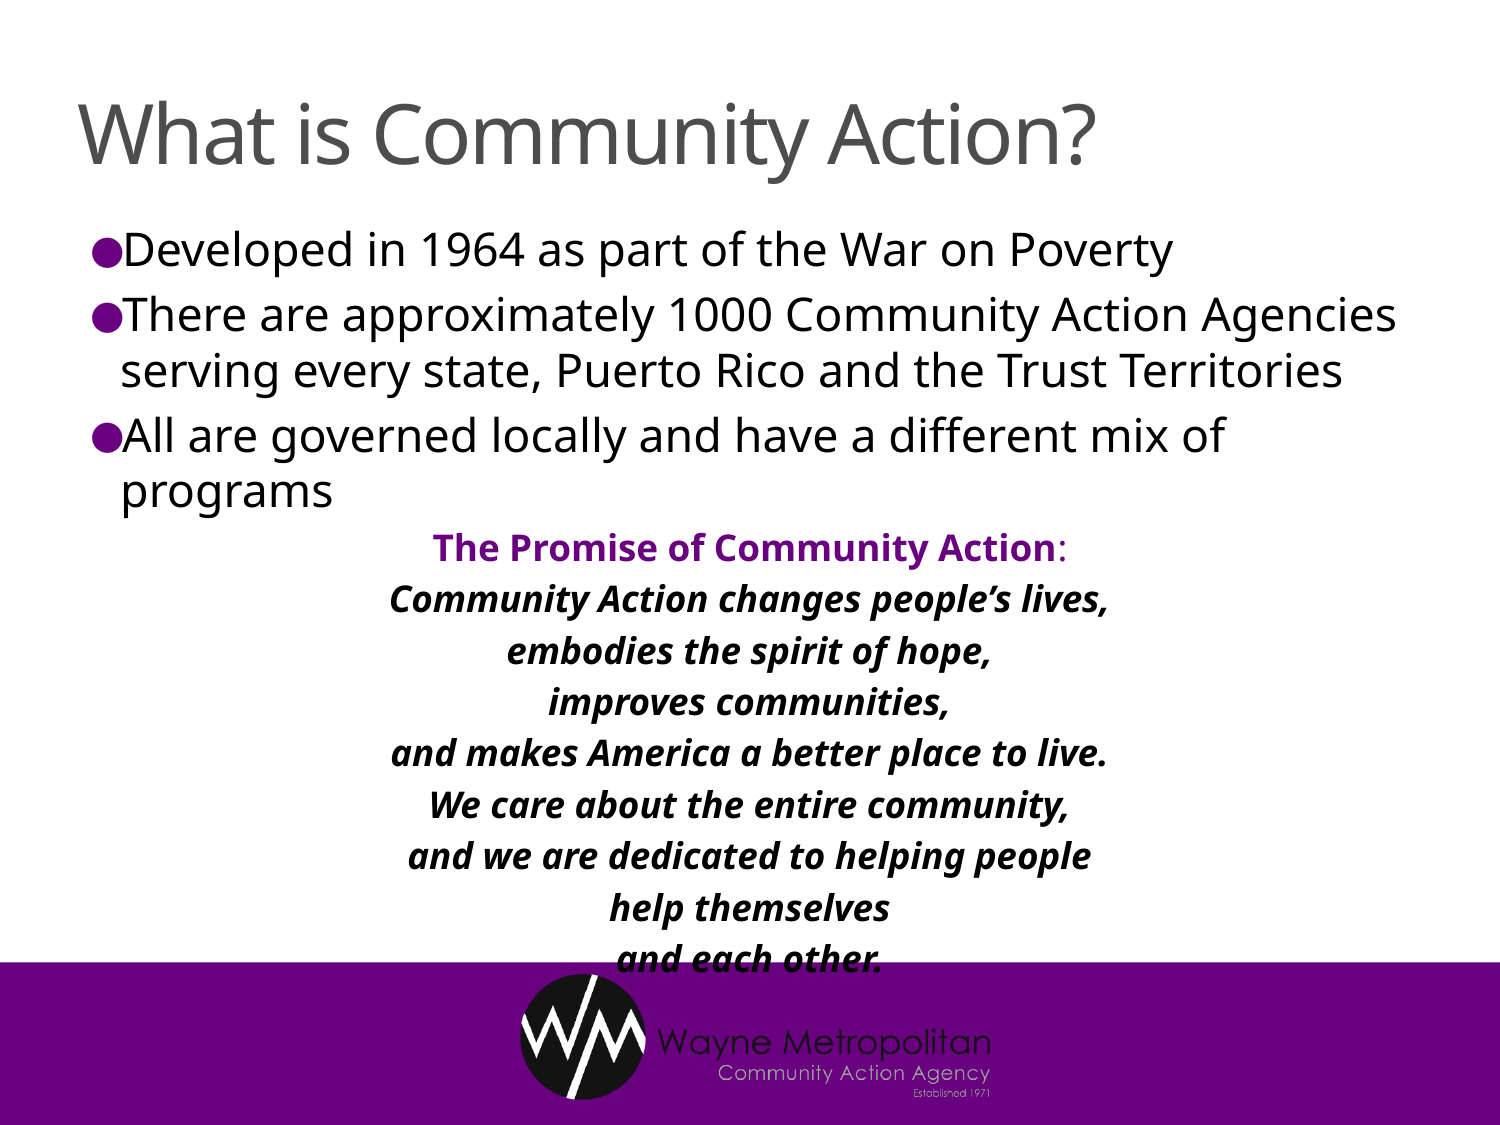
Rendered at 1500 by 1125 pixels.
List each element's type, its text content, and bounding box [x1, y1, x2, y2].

list Developed in 1964 as part of the War on Poverty There are approximately 1000 Community Action Agencies serving every state, Puerto Rico and the Trust Territories All are governed locally and have a different mix of programs The Promise of Community Action: Community Action changes people’s lives, embodies the spirit of hope, improves communities, and makes America a better place to live. We care about the entire community, and we are dedicated to helping people help themselves and each other. [75, 212, 1425, 1013]
picture [516, 1013, 992, 1104]
title What is Community Action? [62, 50, 1413, 213]
